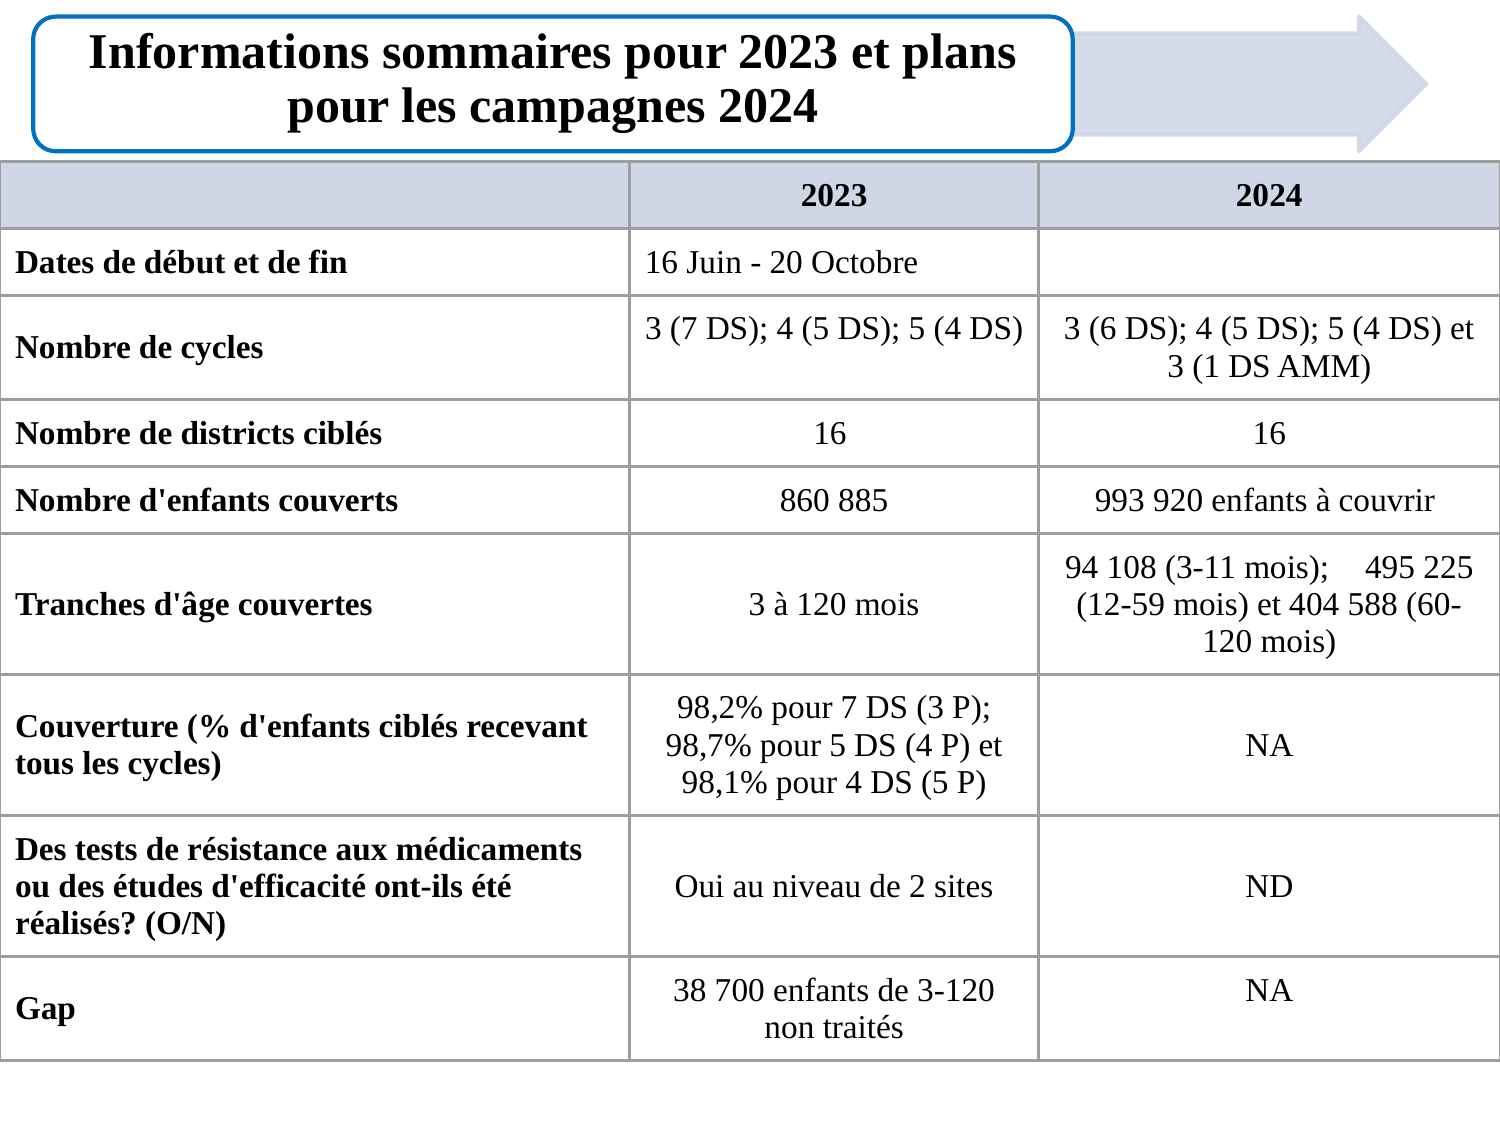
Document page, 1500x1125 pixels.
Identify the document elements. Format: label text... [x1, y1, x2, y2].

table_cell 98,2% pour 7 DS (3 P); 98,7% pour 5 DS (4 P) et 98,1% pour 4 DS (5 P) [631, 676, 1037, 814]
table_cell ND [1040, 817, 1499, 955]
table_cell 3 à 120 mois [631, 535, 1037, 673]
table_cell [1040, 230, 1499, 294]
table_cell 94 108 (3-11 mois); 495 225 (12-59 mois) et 404 588 (60-120 mois) [1040, 535, 1499, 673]
table_cell Nombre de cycles [1, 297, 628, 398]
table_cell Couverture (% d'enfants ciblés recevant tous les cycles) [1, 676, 628, 814]
table_cell 38 700 enfants de 3-120 non traités [631, 958, 1037, 1059]
table_cell 16 Juin - 20 Octobre [631, 230, 1037, 294]
table_cell Gap [1, 958, 628, 1059]
table_cell Nombre de districts ciblés [1, 401, 628, 465]
table_cell 860 885 [631, 468, 1037, 532]
table_cell Oui au niveau de 2 sites [631, 817, 1037, 955]
table_cell 993 920 enfants à couvrir [1040, 468, 1499, 532]
table_cell 3 (6 DS); 4 (5 DS); 5 (4 DS) et 3 (1 DS AMM) [1040, 297, 1499, 398]
table_cell NA [1040, 676, 1499, 814]
table_cell 16 [631, 401, 1037, 465]
table_header 2024 [1040, 163, 1499, 227]
table_cell 16 [1040, 401, 1499, 465]
table_cell Dates de début et de fin [1, 230, 628, 294]
table_cell Des tests de résistance aux médicaments ou des études d'efficacité ont-ils été réalisés? (O/N) [1, 817, 628, 955]
table_header 2023 [631, 163, 1037, 227]
table_cell 3 (7 DS); 4 (5 DS); 5 (4 DS) [631, 297, 1037, 398]
table_cell Tranches d'âge couvertes [1, 535, 628, 673]
table_cell Nombre d'enfants couverts [1, 468, 628, 532]
table_cell NA [1040, 958, 1499, 1059]
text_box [32, 16, 1427, 152]
table_header [1, 163, 628, 227]
